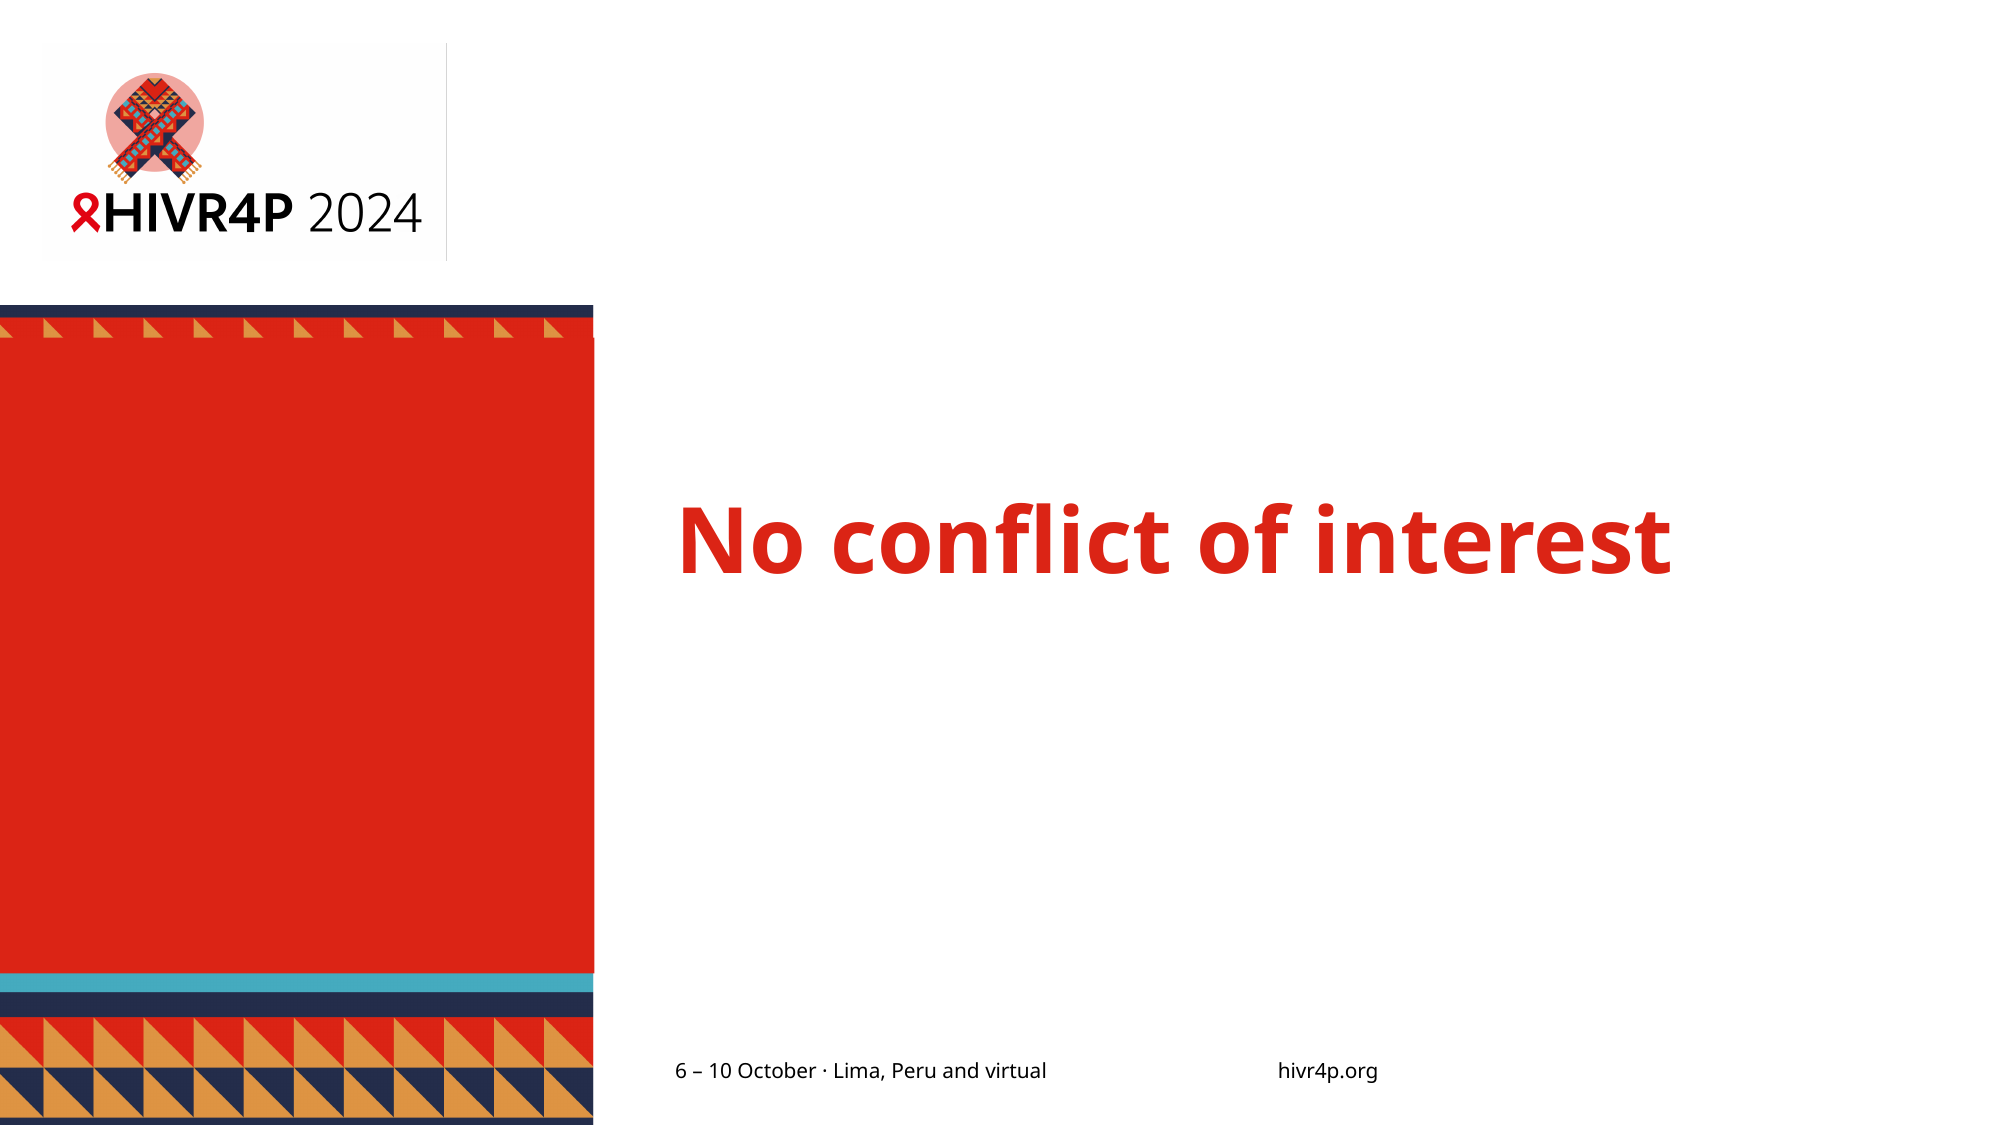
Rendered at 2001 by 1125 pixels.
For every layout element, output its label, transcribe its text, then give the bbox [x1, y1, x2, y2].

picture [0, 305, 594, 337]
title No conflict of interest [675, 494, 1928, 696]
text_box [0, 337, 595, 974]
picture [42, 43, 447, 261]
picture [0, 974, 594, 1125]
